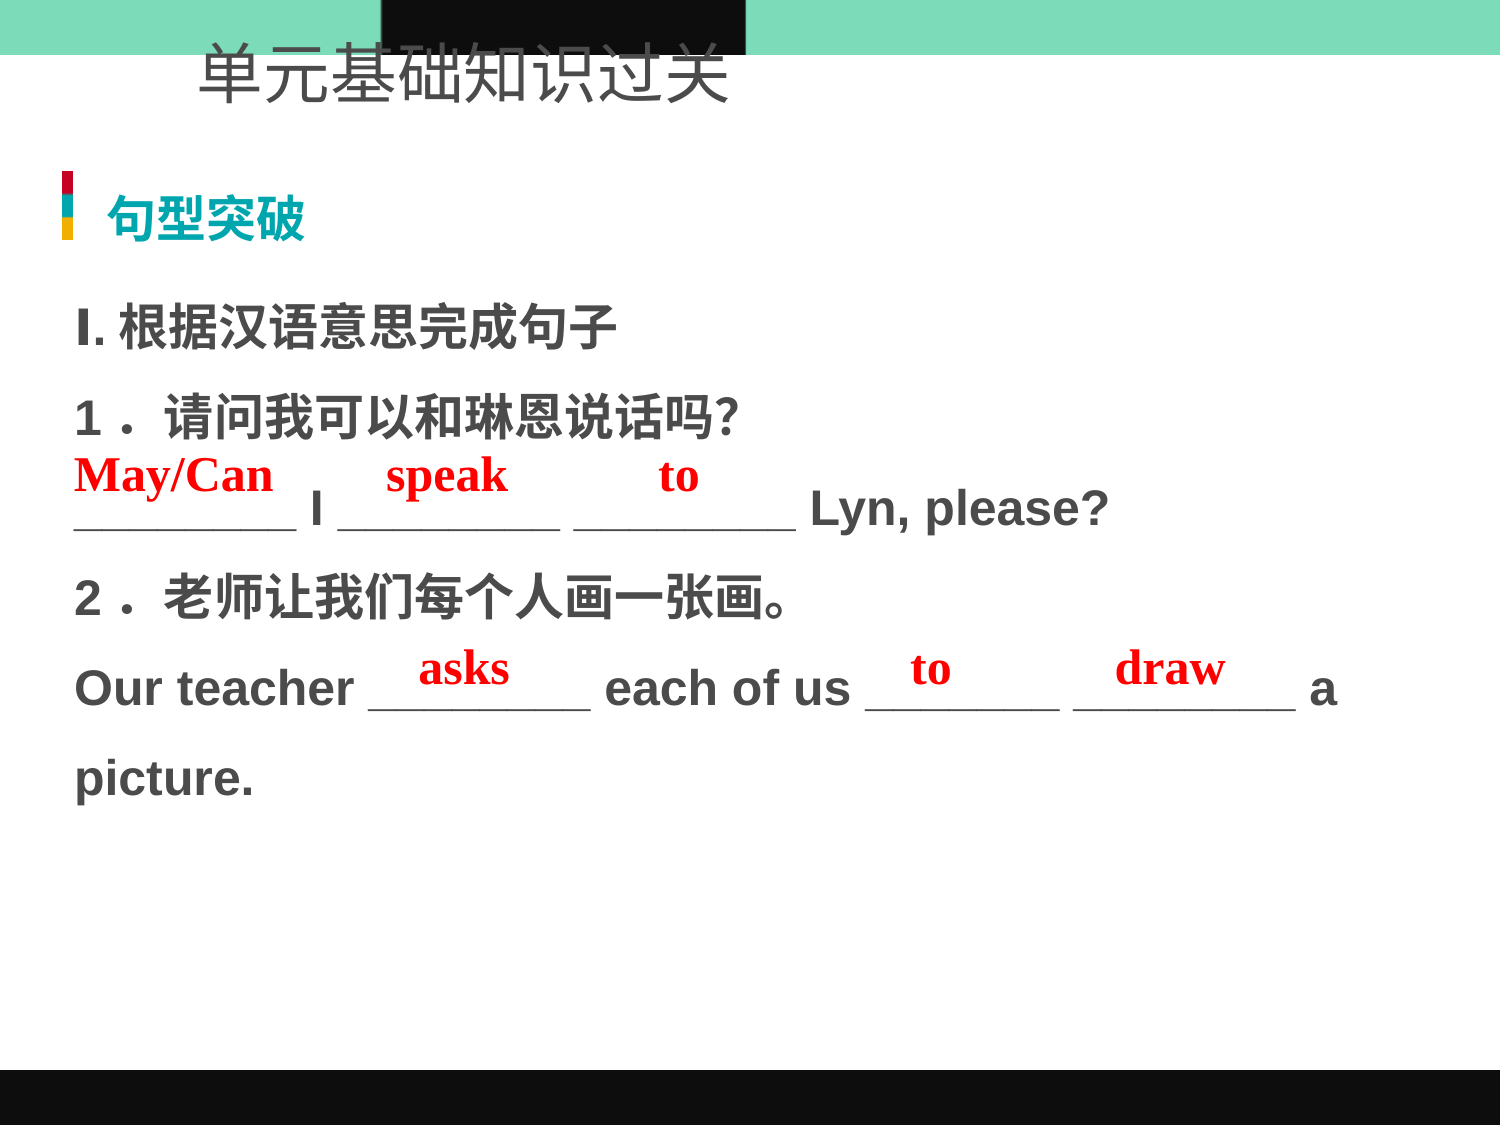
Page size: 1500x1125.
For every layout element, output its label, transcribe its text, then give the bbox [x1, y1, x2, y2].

picture [62, 171, 73, 240]
text_box asks to draw [359, 626, 1366, 702]
text_box Ⅰ.根据汉语意思完成句子 1．请问我可以和琳恩说话吗？ ________ I ________ ________ Lyn, please? 2．老师让我们每个人画一张画。 Our teacher ________ each of us _______ ________ a picture. [59, 257, 1443, 813]
picture [0, 1070, 1500, 1125]
text_box May/Can speak to [15, 434, 896, 510]
text_box 单元基础知识过关 [182, 24, 919, 119]
picture [0, 0, 1500, 55]
text_box 句型突破 [91, 150, 333, 255]
